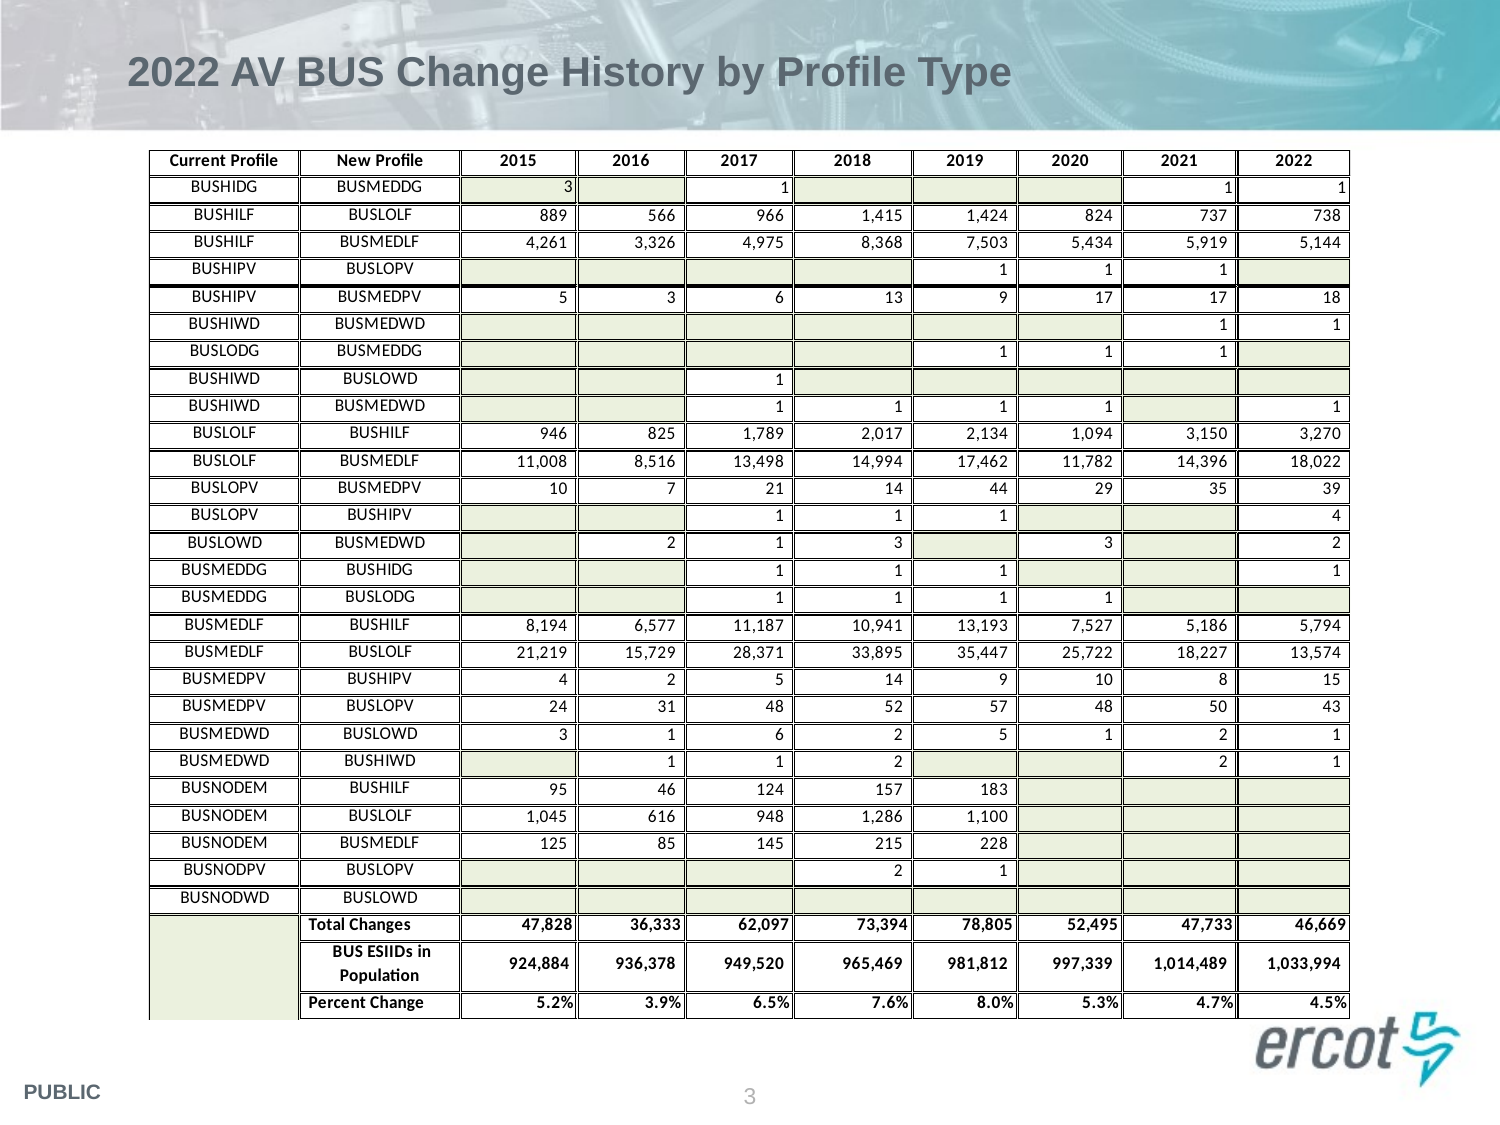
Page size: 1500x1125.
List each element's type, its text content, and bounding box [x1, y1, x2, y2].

picture [0, 0, 1500, 1125]
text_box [148, 149, 1352, 1021]
slide_number 3 [712, 1077, 788, 1113]
title 2022 AV BUS Change History by Profile Type [112, 37, 1100, 110]
